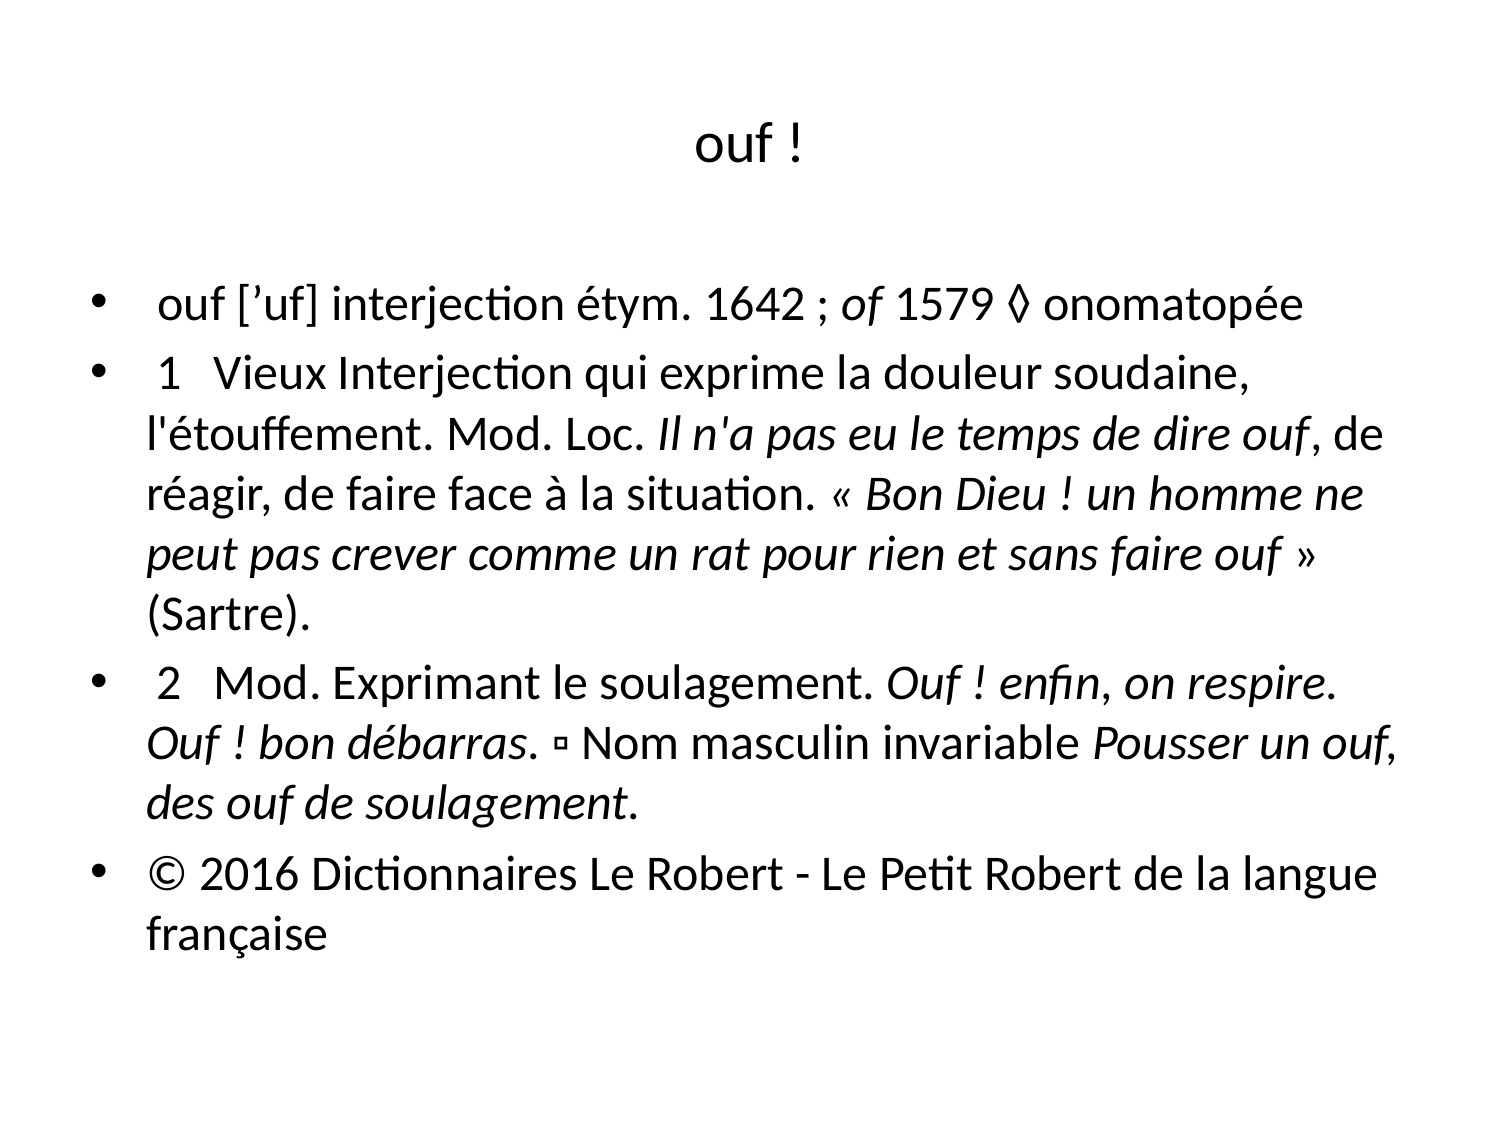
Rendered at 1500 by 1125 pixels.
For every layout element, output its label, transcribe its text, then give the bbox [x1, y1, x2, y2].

title ouf ! [75, 45, 1425, 233]
list ouf [’uf] interjection étym. 1642 ; of 1579 ◊ onomatopée 1 Vieux Interjection qui exprime la douleur soudaine, l'étouffement. Mod. Loc. Il n'a pas eu le temps de dire ouf, de réagir, de faire face à la situation. « Bon Dieu ! un homme ne peut pas crever comme un rat pour rien et sans faire ouf » (Sartre). 2 Mod. Exprimant le soulagement. Ouf ! enfin, on respire. Ouf ! bon débarras. ▫ Nom masculin invariable Pousser un ouf, des ouf de soulagement. © 2016 Dictionnaires Le Robert - Le Petit Robert de la langue française [75, 262, 1425, 1005]
